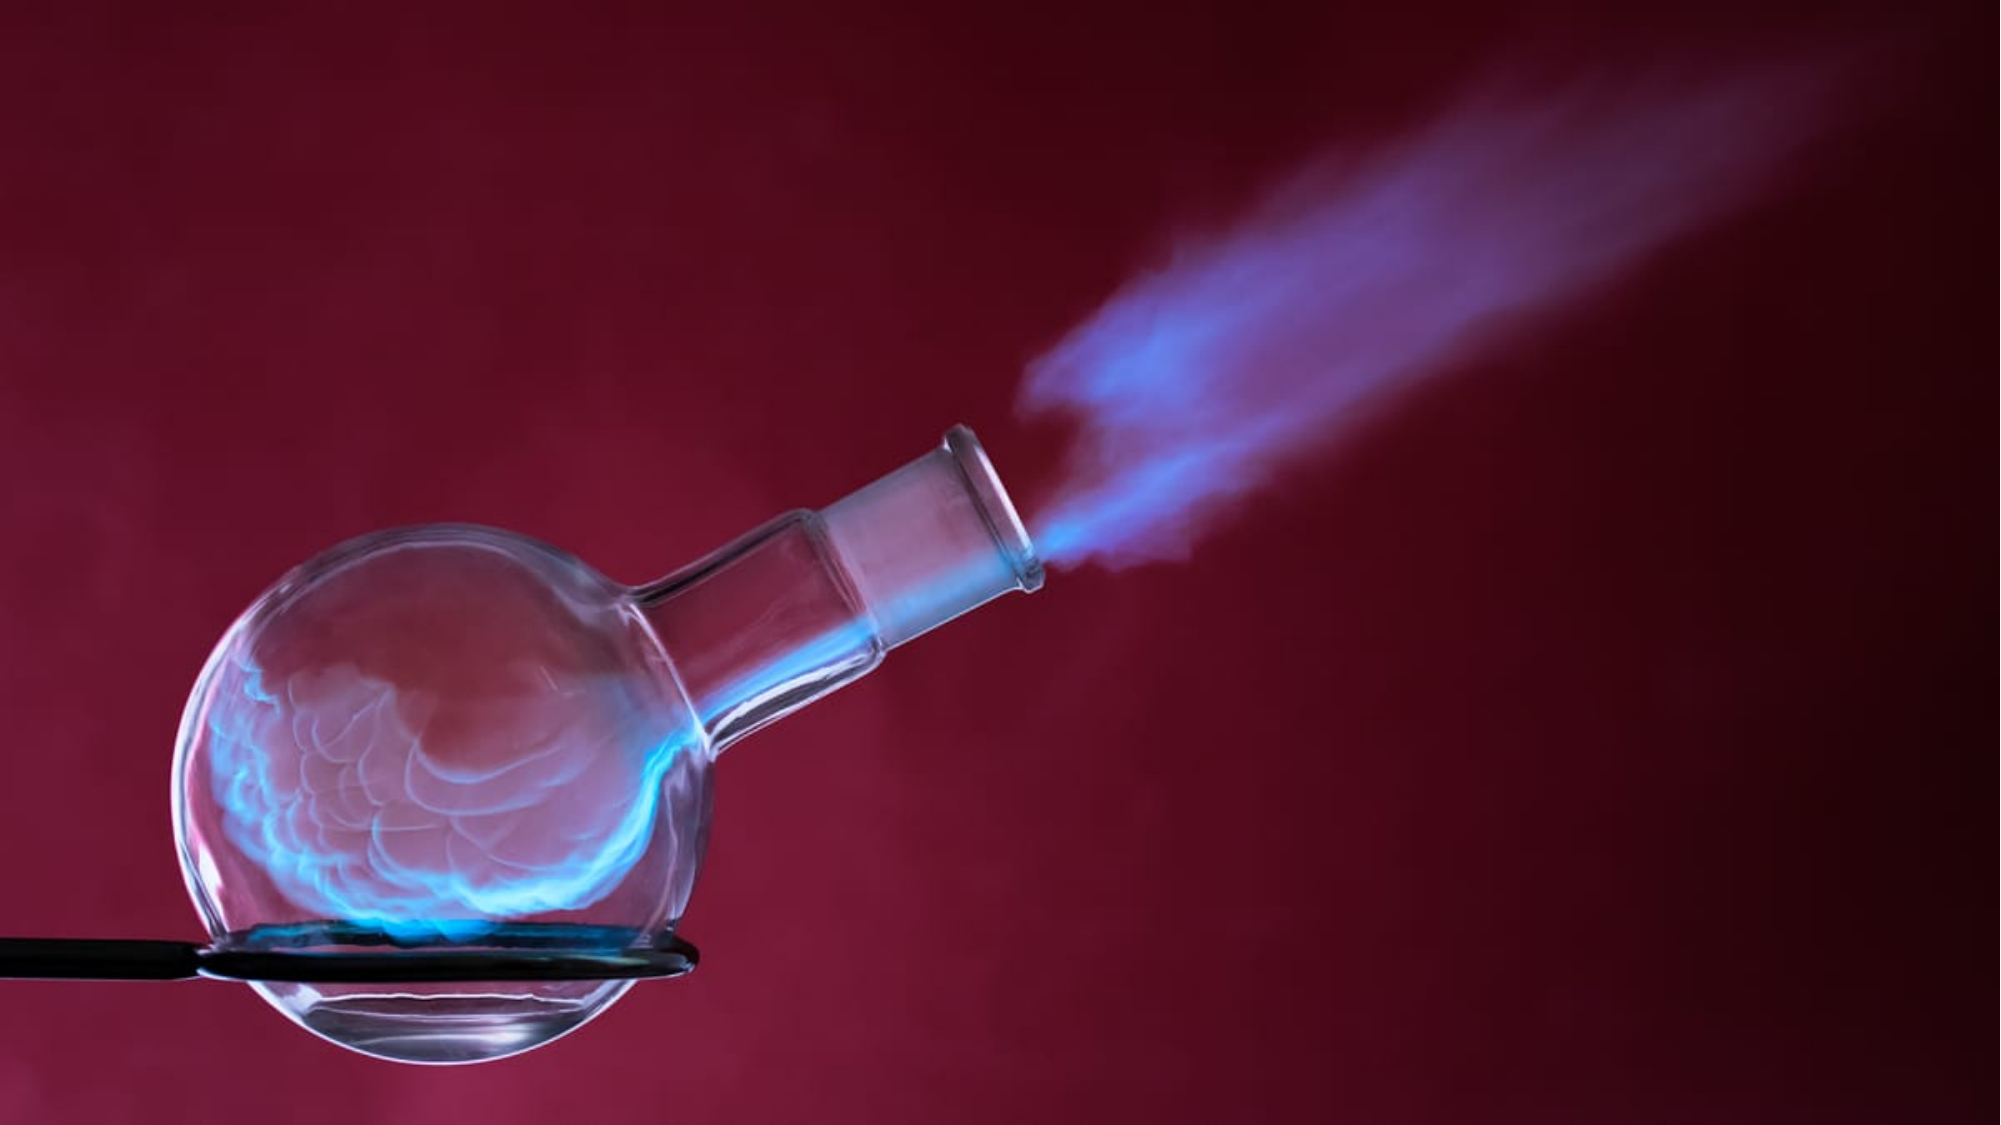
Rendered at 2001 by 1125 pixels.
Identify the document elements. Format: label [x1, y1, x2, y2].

list [0, 0, 2000, 1125]
